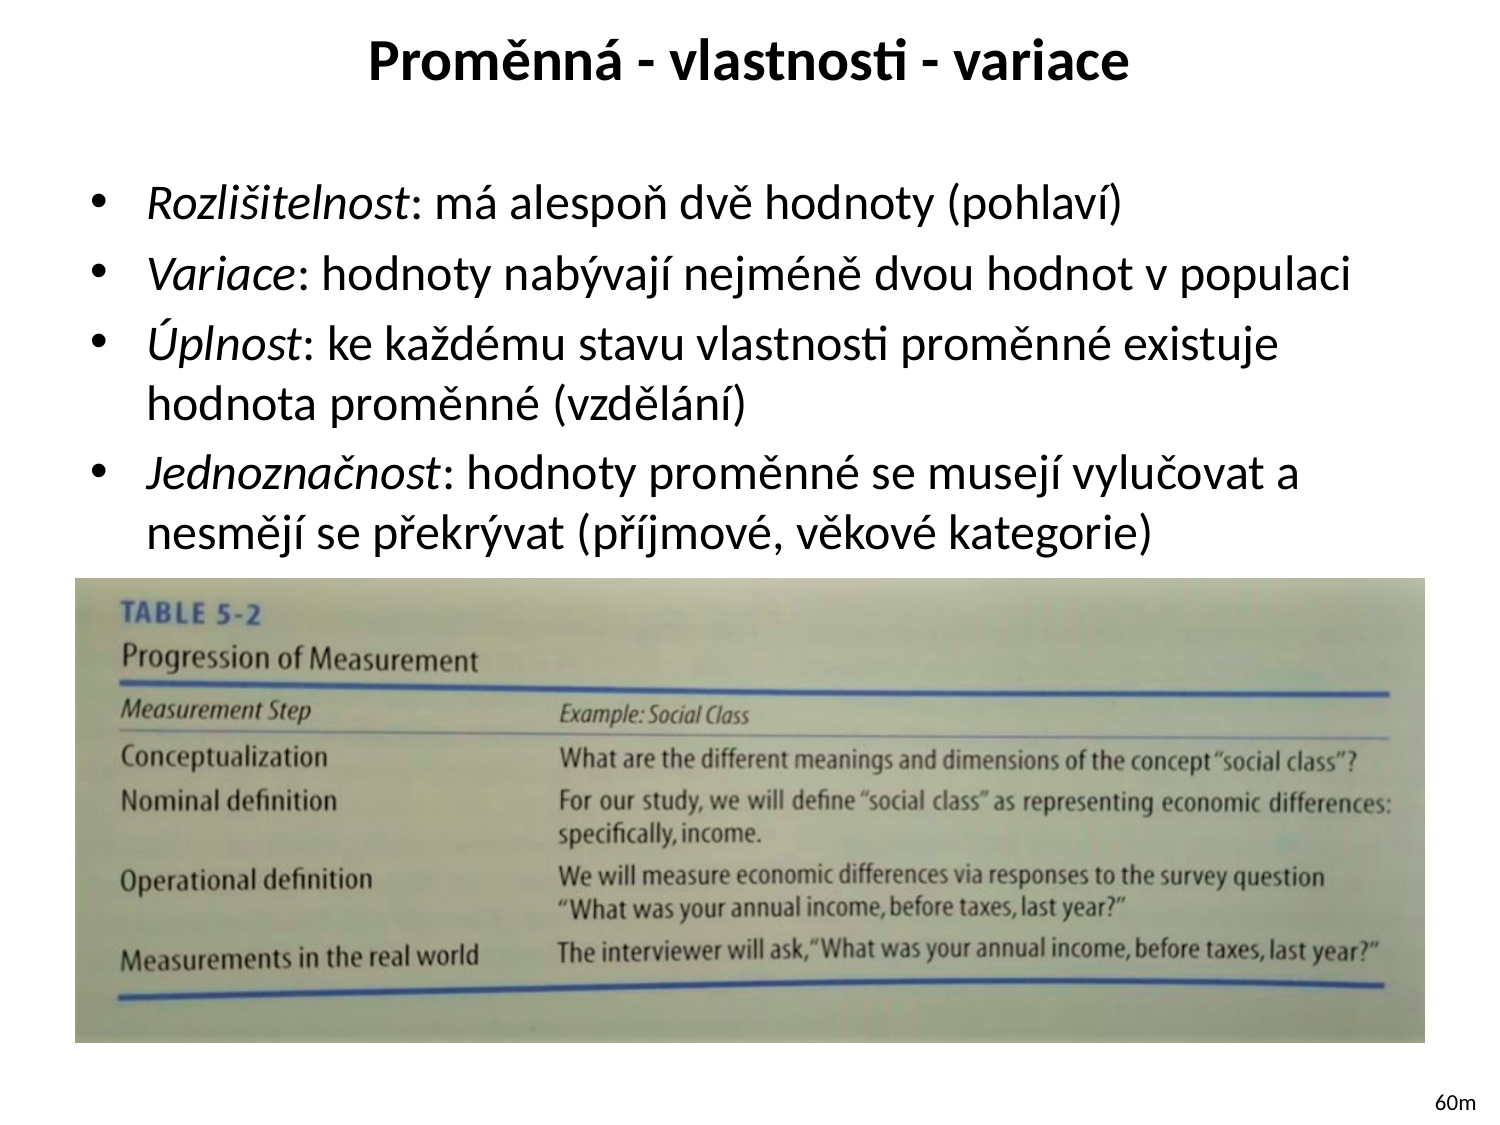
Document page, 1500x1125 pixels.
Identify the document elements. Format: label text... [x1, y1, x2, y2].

picture [74, 577, 1426, 1043]
title Proměnná - vlastnosti - variace [75, 12, 1425, 100]
text_box 60m [1420, 1079, 1500, 1123]
list Rozlišitelnost: má alespoň dvě hodnoty (pohlaví) Variace: hodnoty nabývají nejméně dvou hodnot v populaci Úplnost: ke každému stavu vlastnosti proměnné existuje hodnota proměnné (vzdělání) Jednoznačnost: hodnoty proměnné se musejí vylučovat a nesmějí se překrývat (příjmové, věkové kategorie) [75, 162, 1425, 576]
